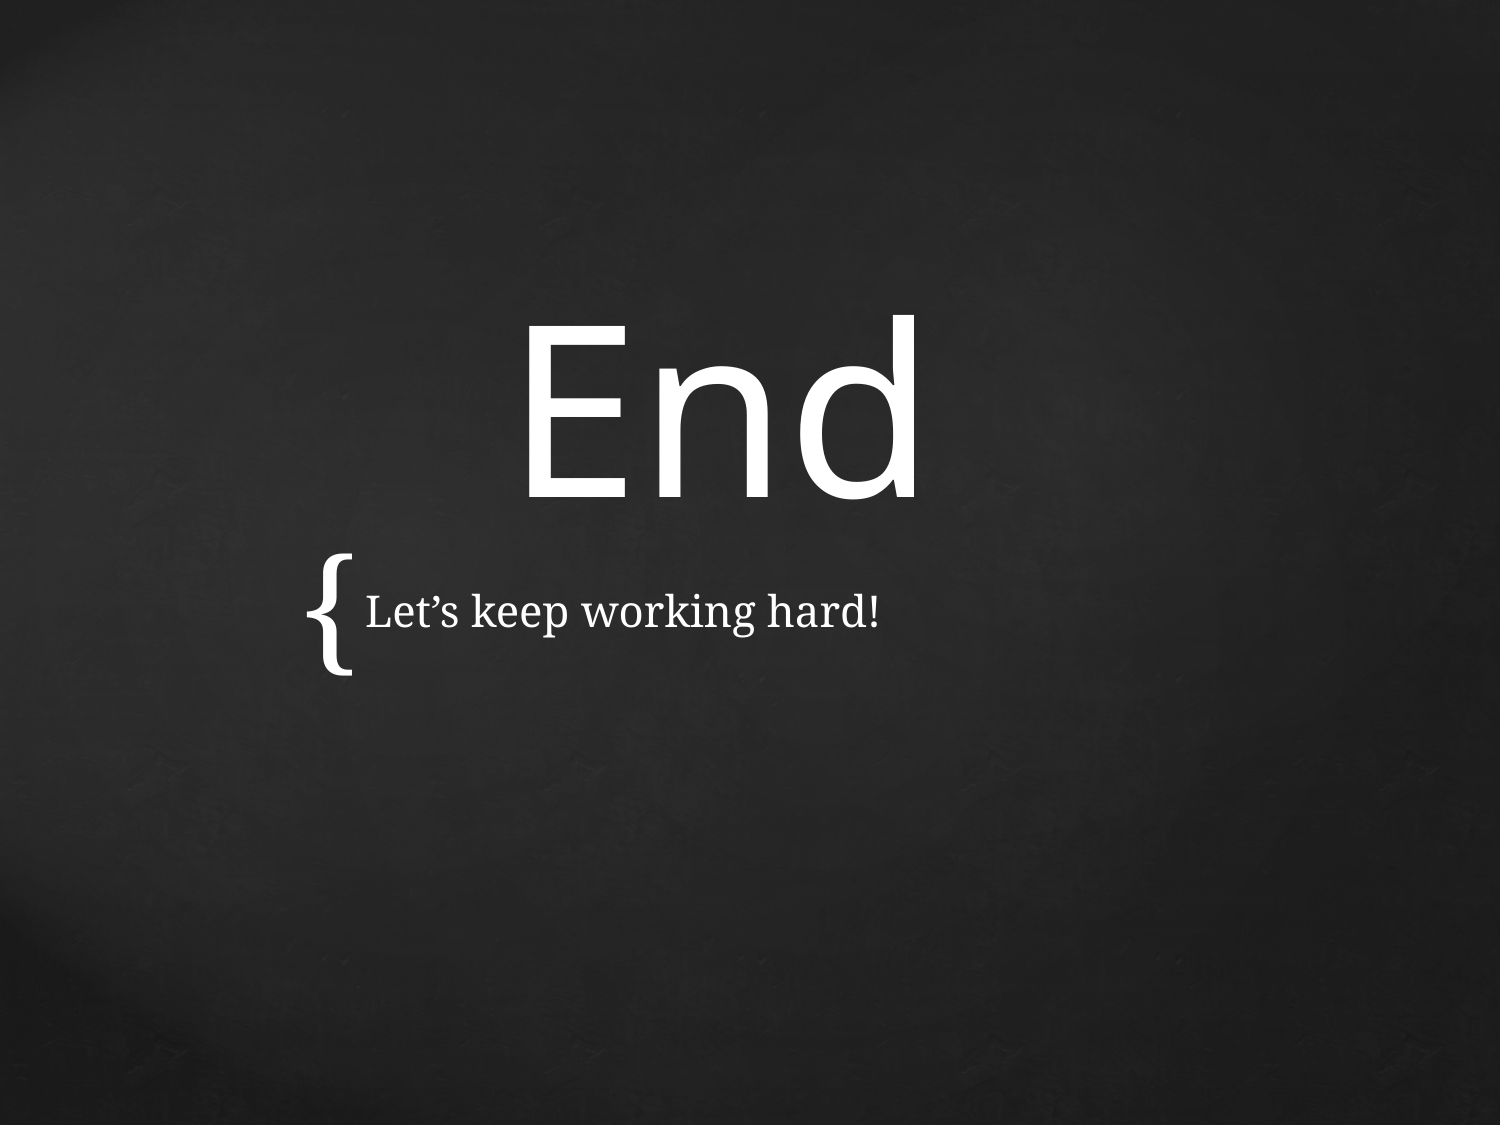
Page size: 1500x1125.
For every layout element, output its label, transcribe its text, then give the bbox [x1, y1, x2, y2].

subtitle Let’s keep working hard! [350, 553, 1363, 667]
title End [301, 199, 1140, 553]
